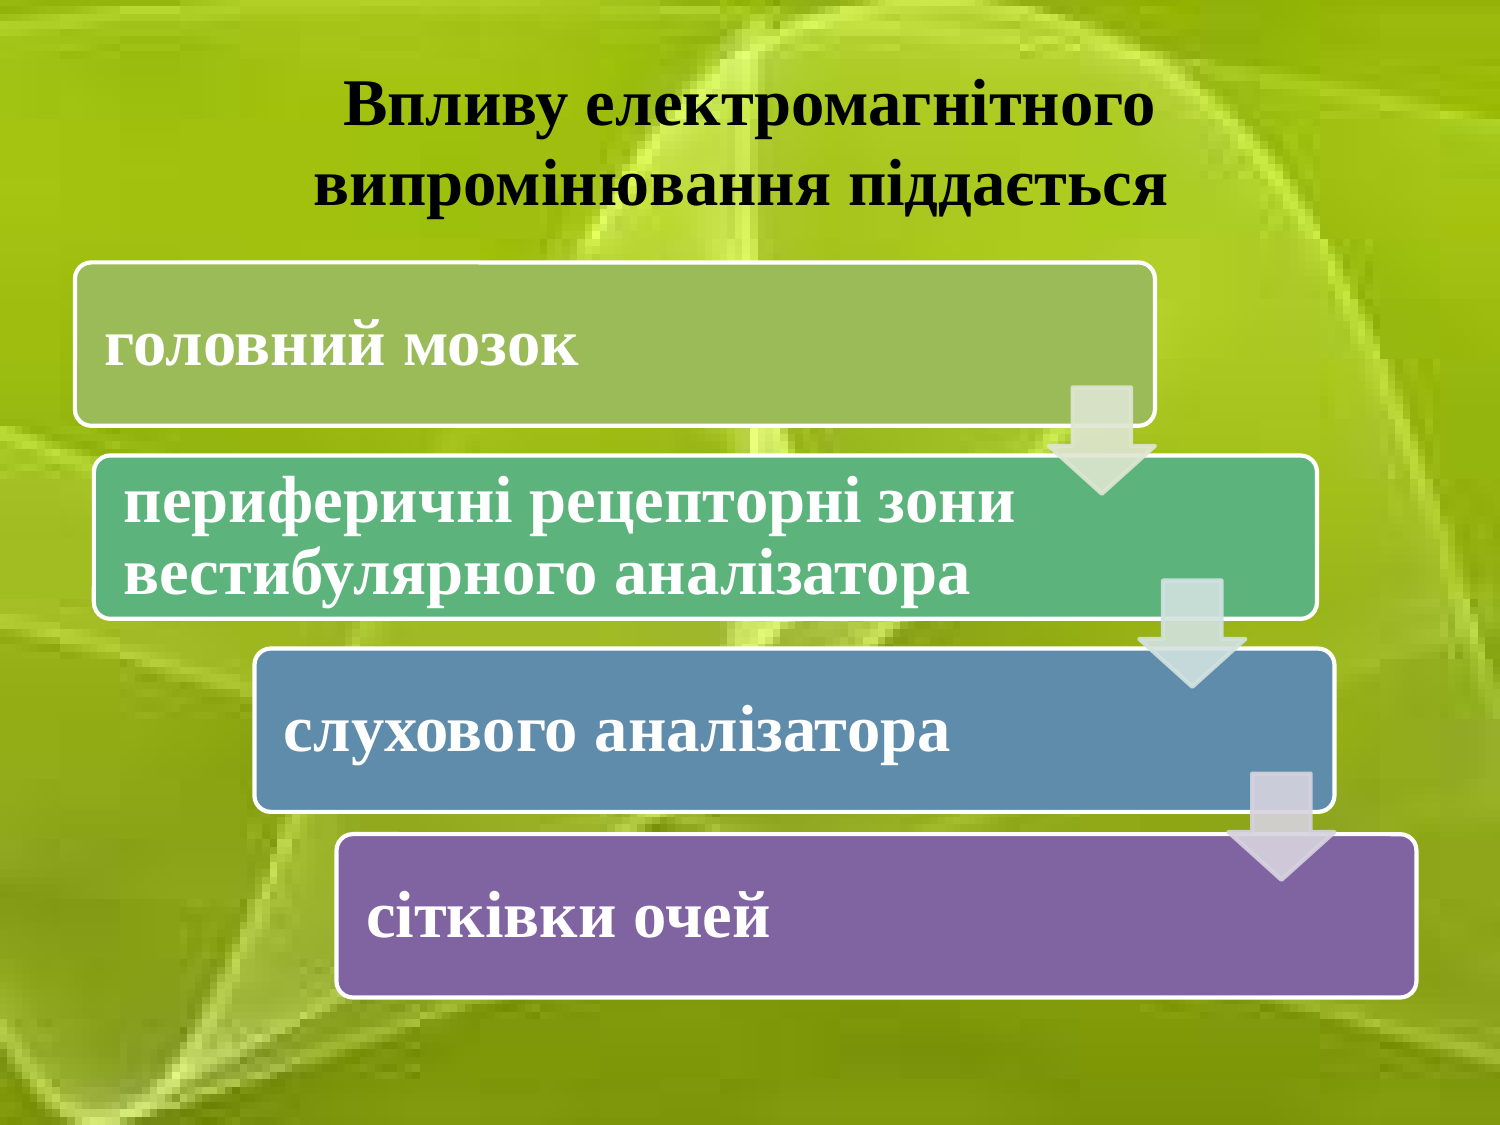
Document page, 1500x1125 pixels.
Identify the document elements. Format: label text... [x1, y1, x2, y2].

title Впливу електромагнітного випромінювання піддається [74, 44, 1426, 233]
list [74, 262, 1426, 1006]
picture [0, 0, 1500, 1125]
